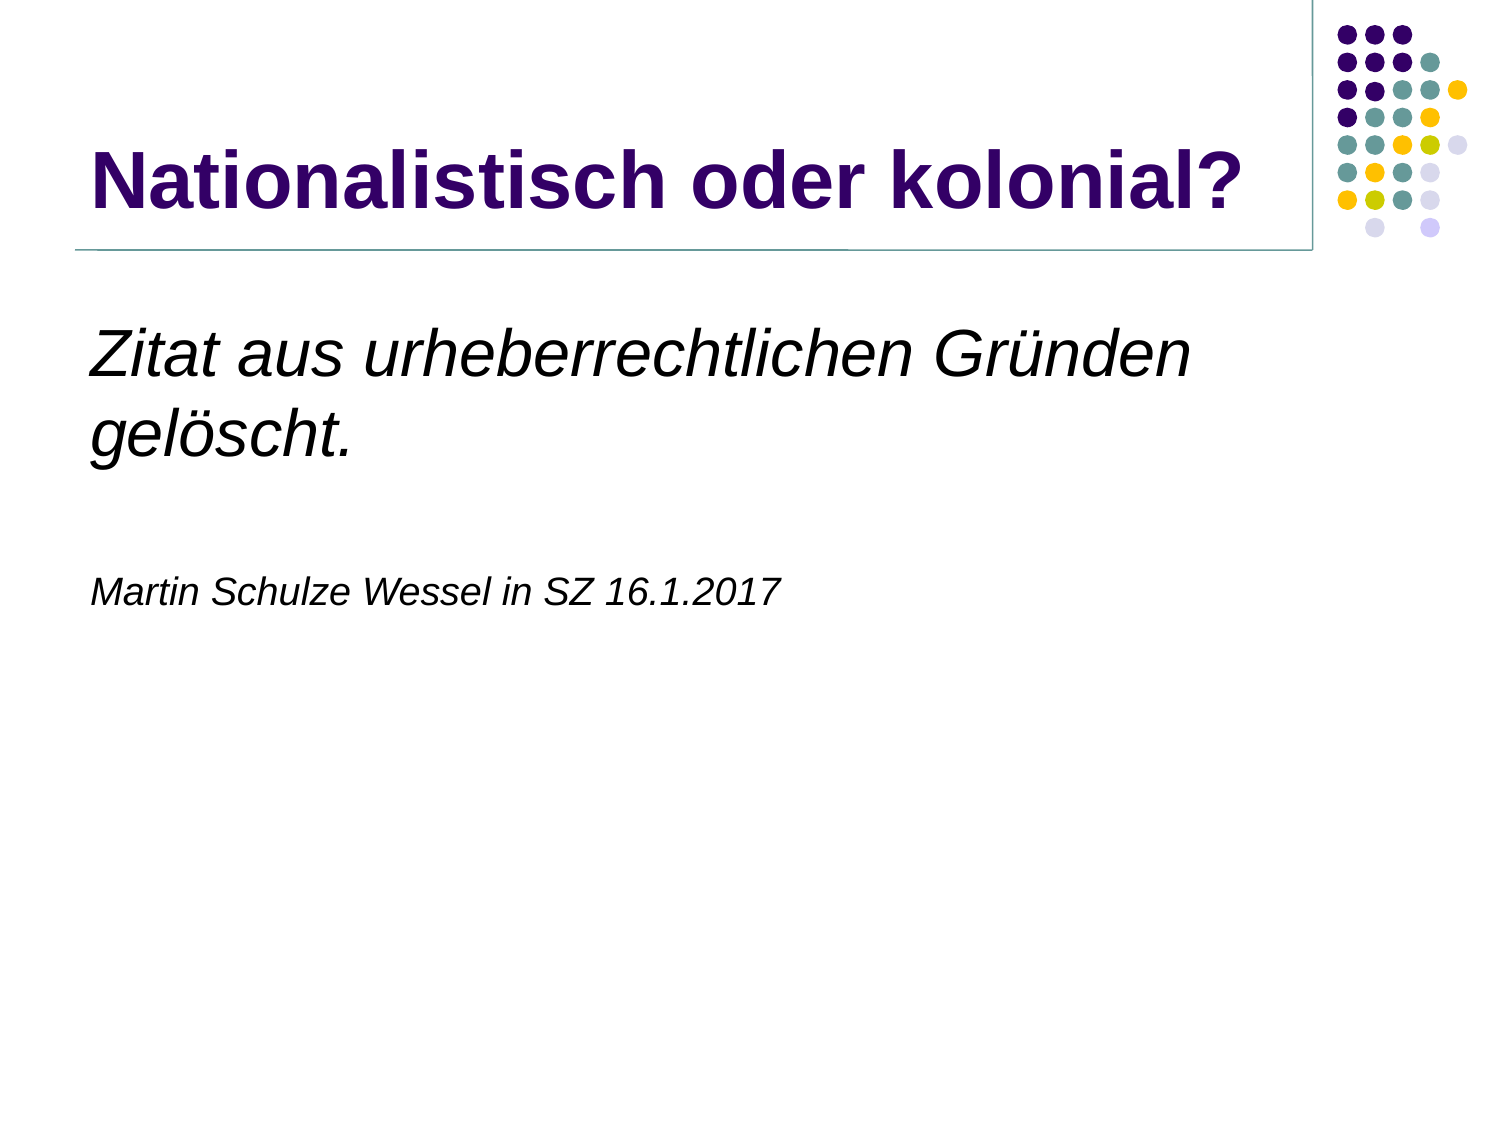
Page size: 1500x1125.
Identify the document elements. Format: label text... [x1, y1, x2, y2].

list Zitat aus urheberrechtlichen Gründen gelöscht. Martin Schulze Wessel in SZ 16.1.2017 [74, 302, 1426, 1027]
title Nationalistisch oder kolonial? [74, 19, 1313, 233]
